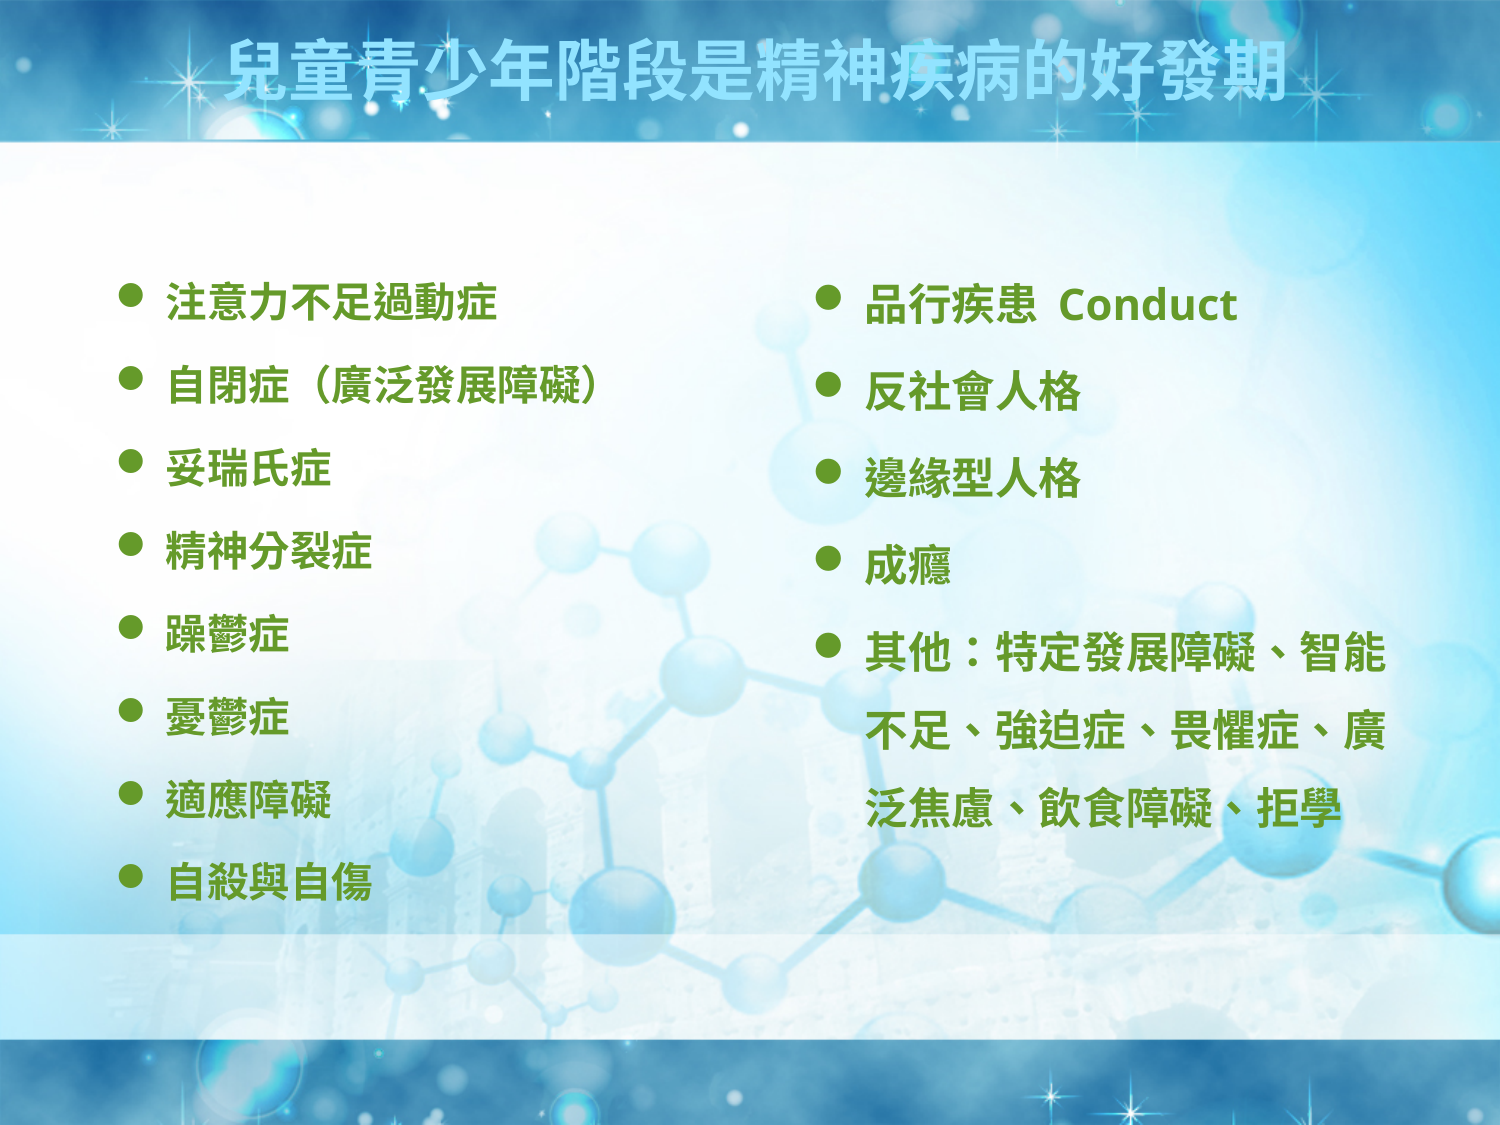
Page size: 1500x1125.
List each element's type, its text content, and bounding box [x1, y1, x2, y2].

picture [0, 0, 1500, 1125]
list 品行疾患 Conduct 反社會人格 邊緣型人格 成癮 其他：特定發展障礙、智能不足、強迫症、畏懼症、廣泛焦慮、飲食障礙、拒學 [797, 243, 1404, 919]
list 注意力不足過動症 自閉症（廣泛發展障礙） 妥瑞氏症 精神分裂症 躁鬱症 憂鬱症 適應障礙 自殺與自傷 [100, 243, 766, 919]
title 兒童青少年階段是精神疾病的好發期 [64, 0, 1447, 138]
